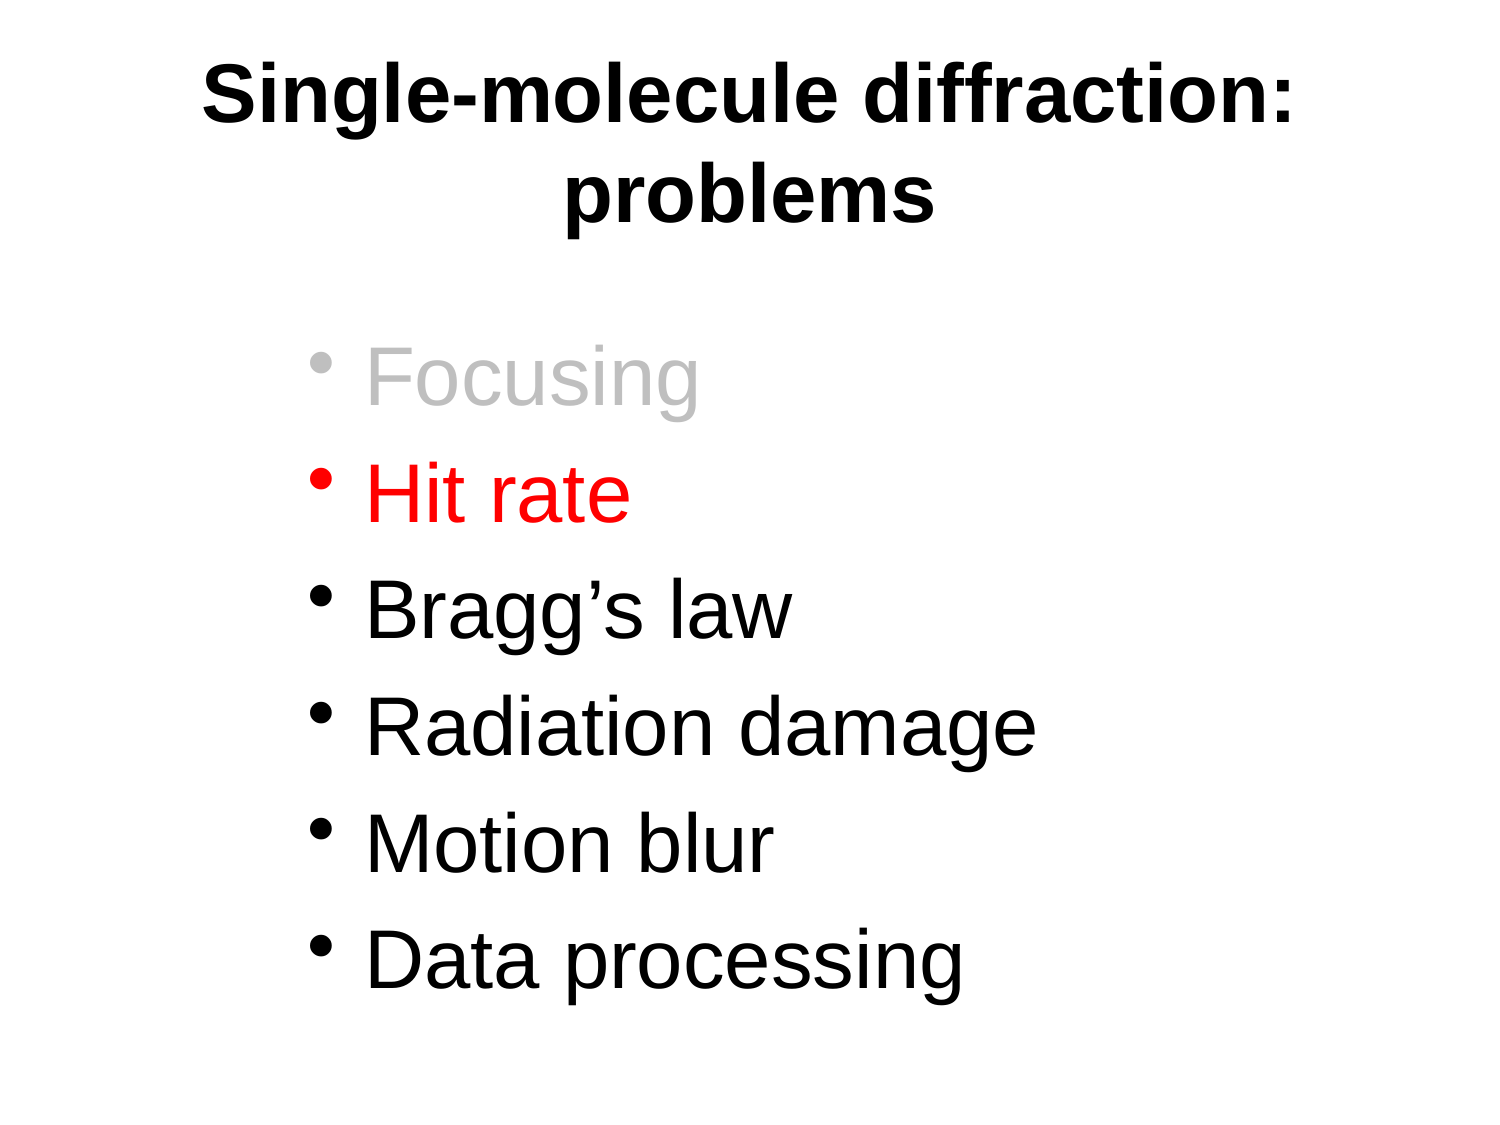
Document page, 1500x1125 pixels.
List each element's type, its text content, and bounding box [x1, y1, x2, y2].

list Focusing Hit rate Bragg’s law Radiation damage Motion blur Data processing [292, 314, 1423, 1050]
title Single-molecule diffraction: problems [0, 45, 1500, 233]
